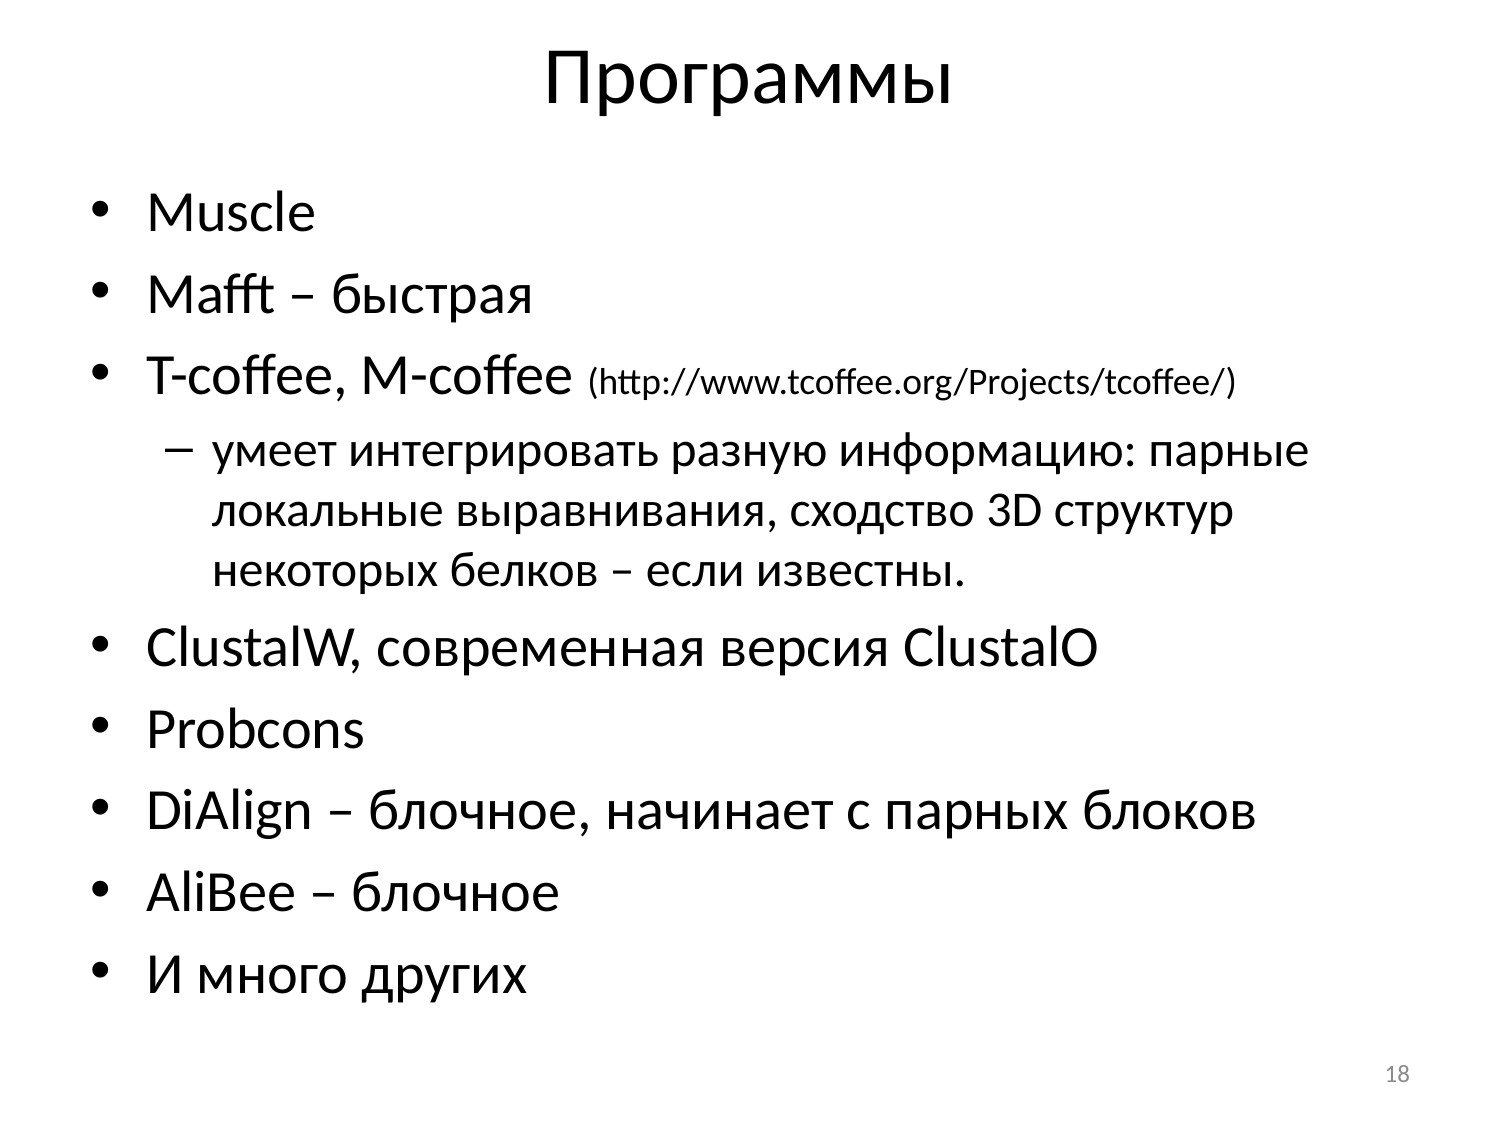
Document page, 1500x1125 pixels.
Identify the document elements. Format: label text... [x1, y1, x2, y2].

list Muscle Mafft – быстрая T-coffee, M-coffee (http://www.tcoffee.org/Projects/tcoffee/) умеет интегрировать разную информацию: парные локальные выравнивания, сходство 3D структур некоторых белков – если известны. ClustalW, современная версия ClustalO Probcons DiAlign – блочное, начинает с парных блоков AliBee – блочное И много других [75, 165, 1425, 1048]
title Программы [75, 14, 1425, 128]
slide_number 18 [1074, 1042, 1425, 1103]
